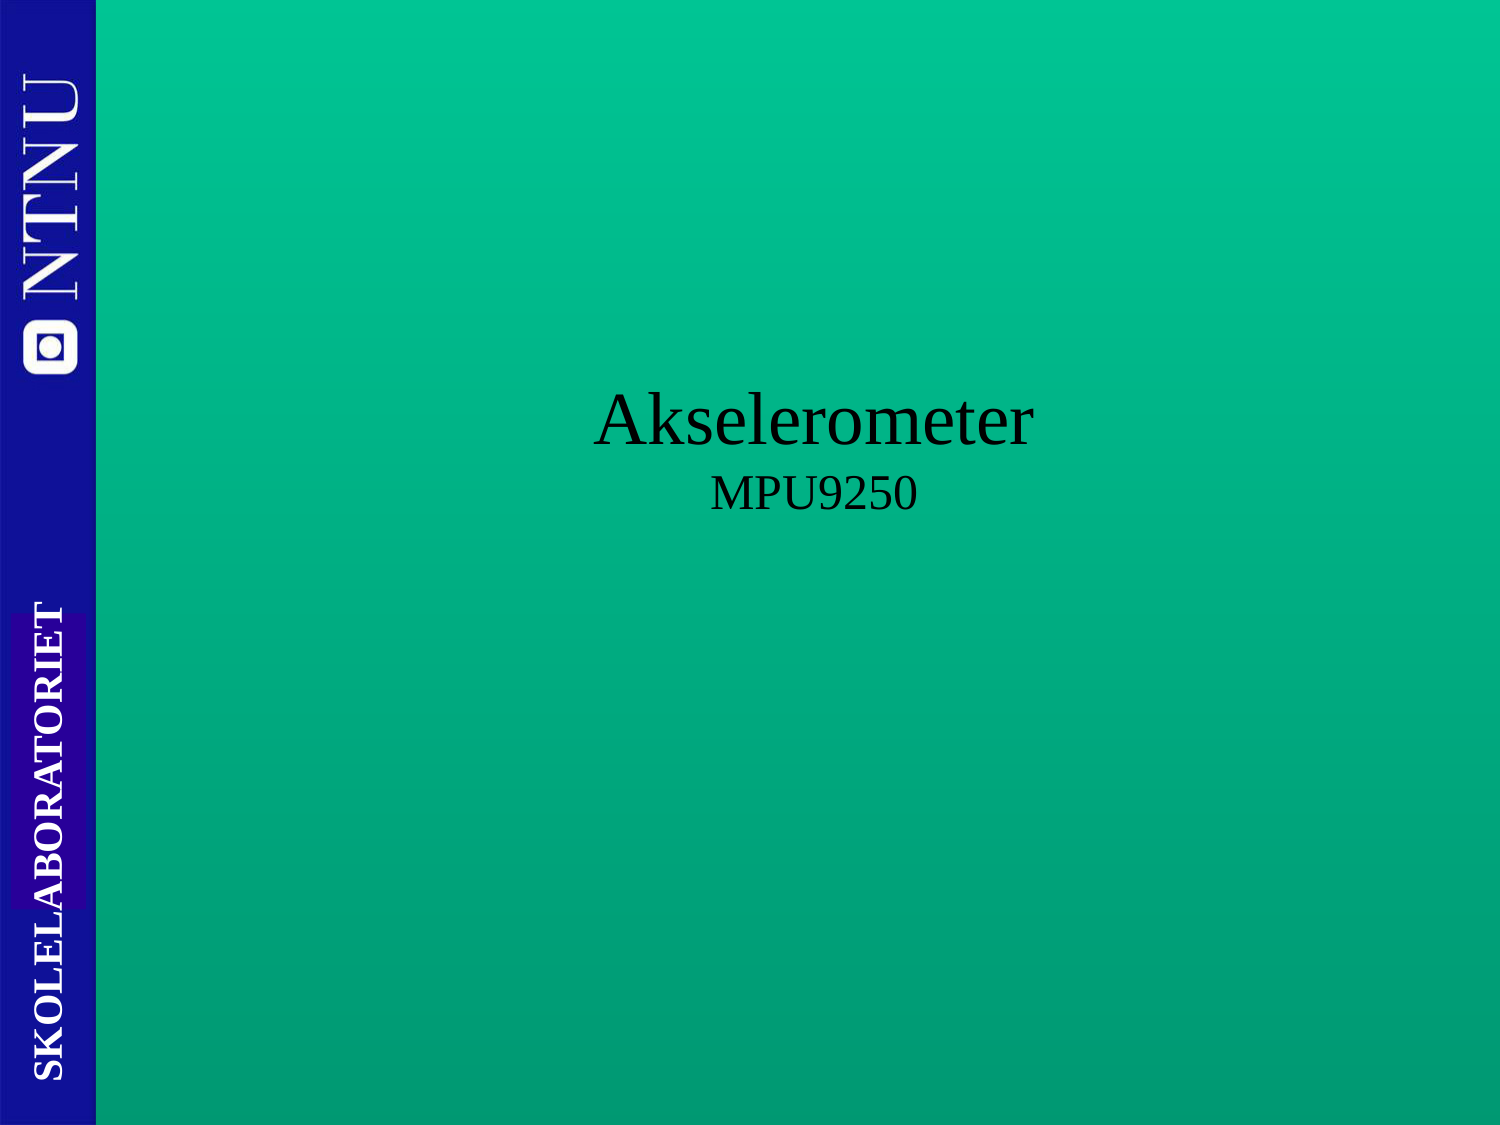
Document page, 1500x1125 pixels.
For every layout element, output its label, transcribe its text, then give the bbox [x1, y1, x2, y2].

picture [0, 0, 95, 1125]
title Akselerometer MPU9250 [176, 350, 1452, 539]
text_box [95, 0, 1500, 1125]
